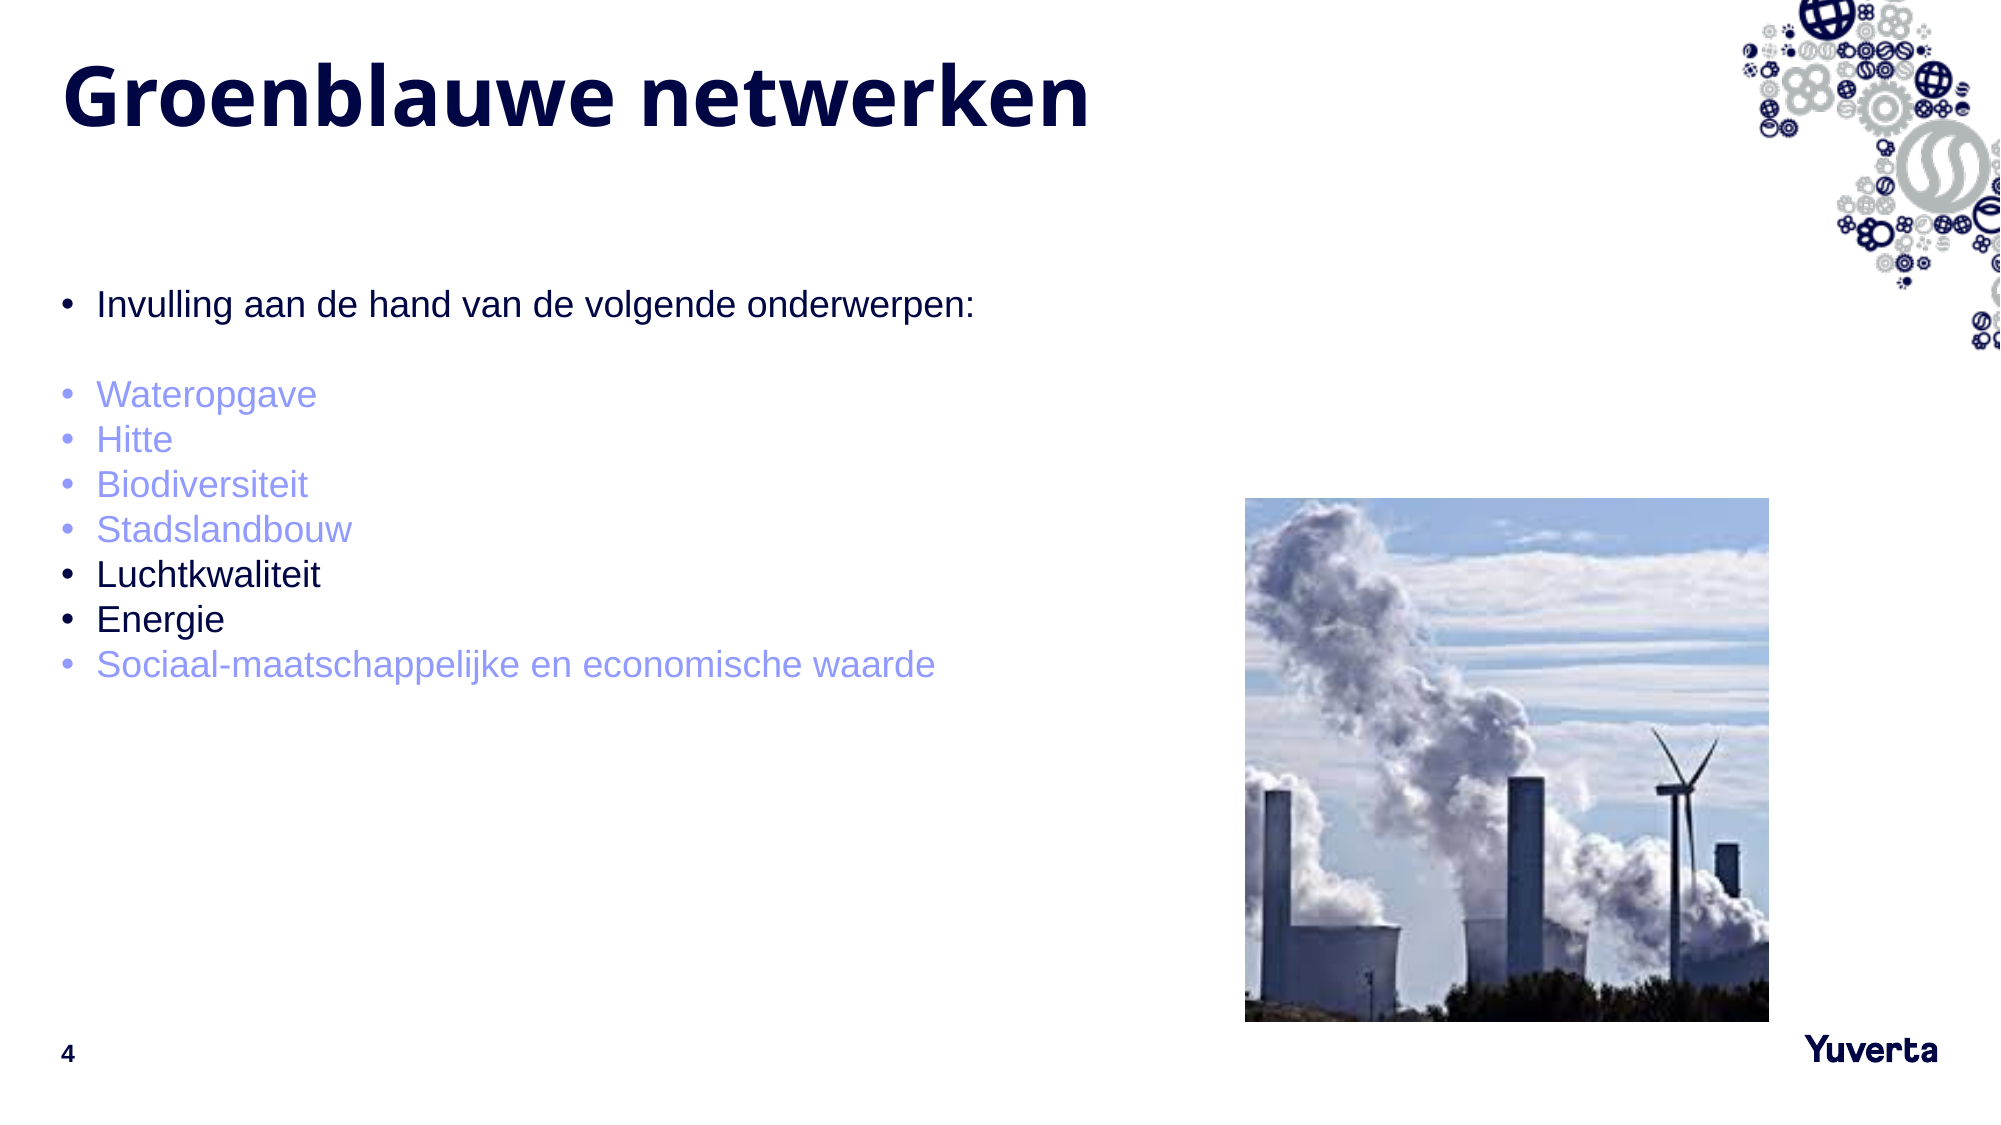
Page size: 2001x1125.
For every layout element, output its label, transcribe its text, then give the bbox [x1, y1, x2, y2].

list Invulling aan de hand van de volgende onderwerpen: Wateropgave Hitte Biodiversiteit Stadslandbouw Luchtkwaliteit Energie Sociaal-maatschappelijke en economische waarde [60, 280, 1940, 1006]
picture [0, 0, 2000, 1125]
title Groenblauwe netwerken [60, 48, 1720, 239]
slide_number 4 [60, 1037, 113, 1073]
